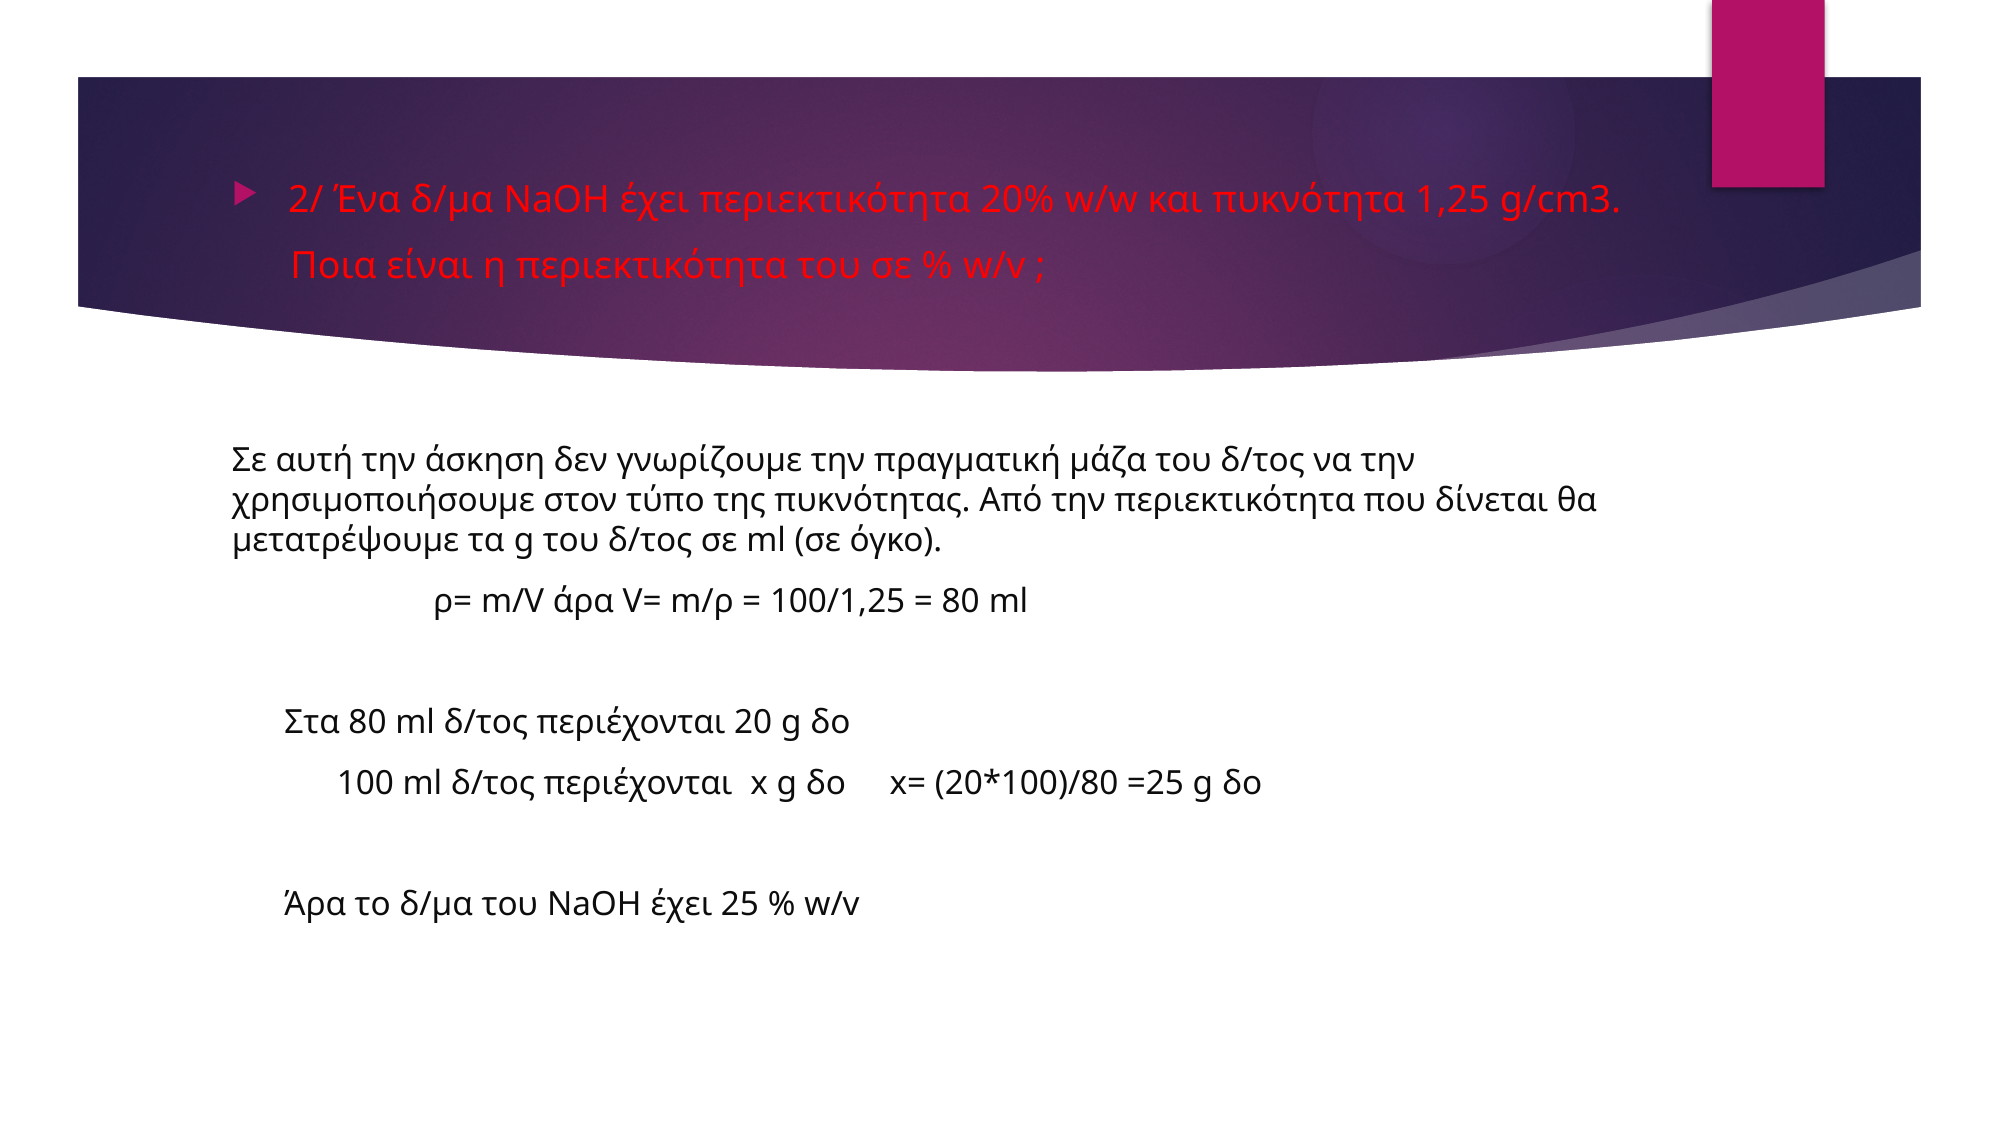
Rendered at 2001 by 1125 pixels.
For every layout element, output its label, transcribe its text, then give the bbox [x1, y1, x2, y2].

list 2/ Ένα δ/μα NaOH έχει περιεκτικότητα 20% w/w και πυκνότητα 1,25 g/cm3. Ποια είναι η περιεκτικότητα του σε % w/v ; Σε αυτή την άσκηση δεν γνωρίζουμε την πραγματική μάζα του δ/τος να την χρησιμοποιήσουμε στον τύπο της πυκνότητας. Από την περιεκτικότητα που δίνεται θα μετατρέψουμε τα g του δ/τος σε ml (σε όγκο). ρ= m/V άρα V= m/ρ = 100/1,25 = 80 ml Στα 80 ml δ/τος περιέχονται 20 g δο 100 ml δ/τος περιέχονται x g δο x= (20*100)/80 =25 g δο Άρα το δ/μα του NaOH έχει 25 % w/v [216, 167, 1665, 1057]
